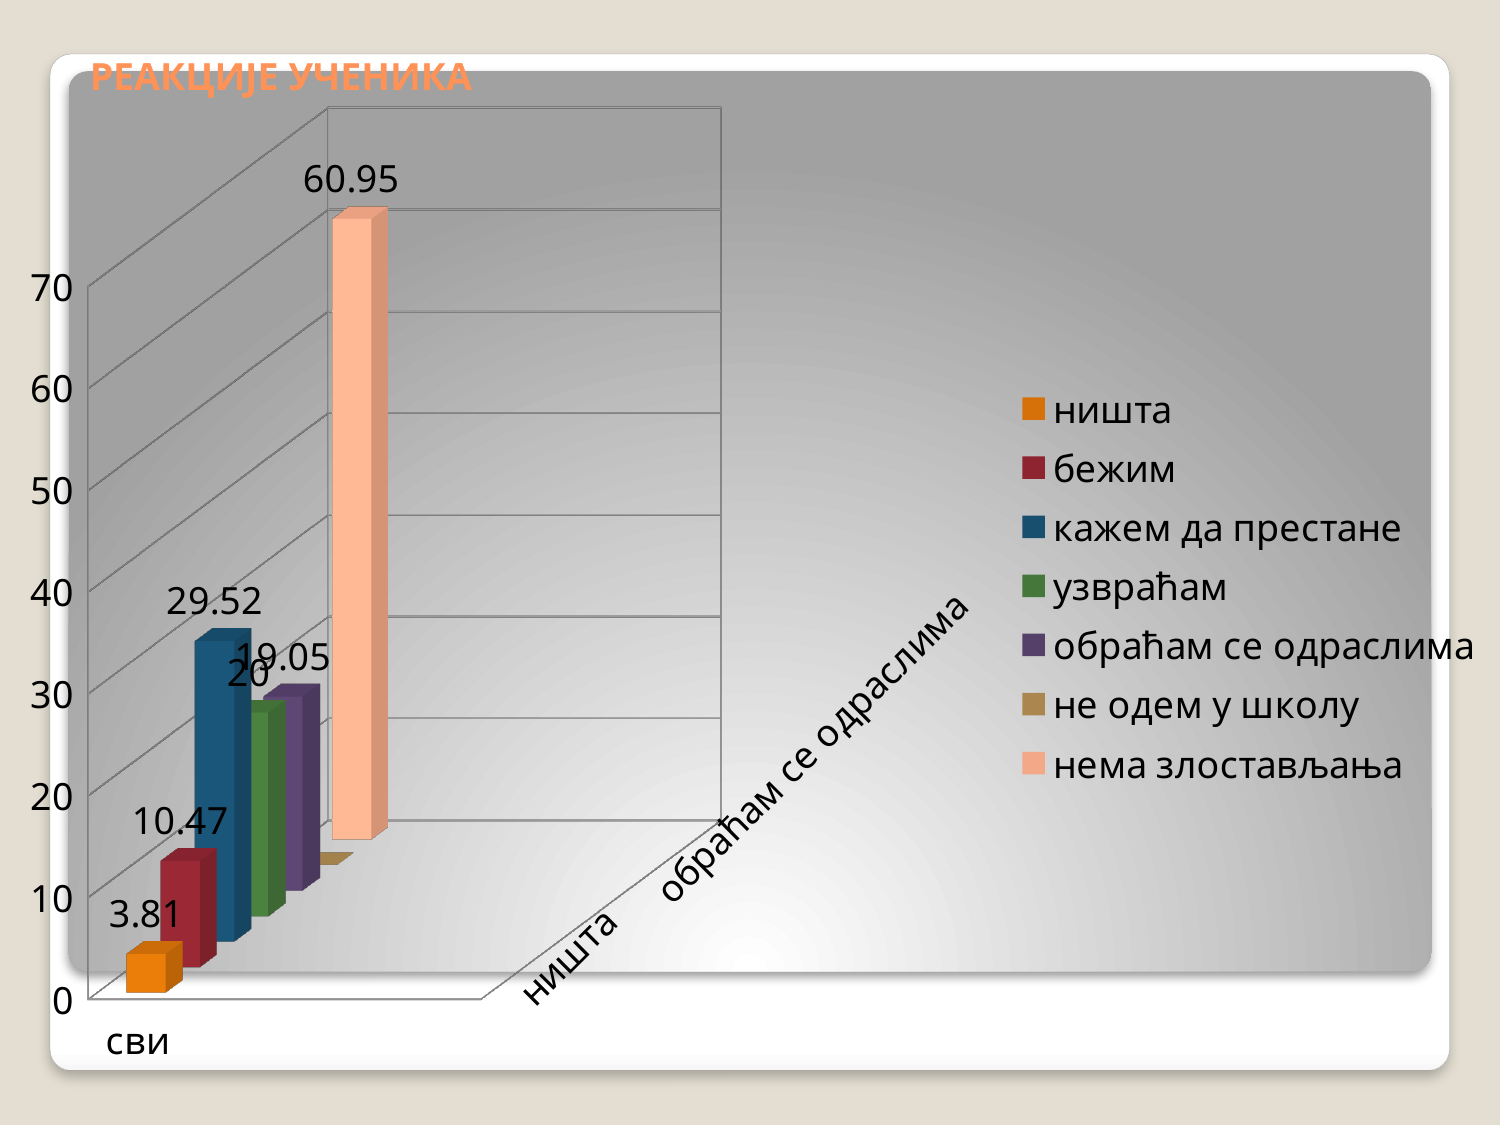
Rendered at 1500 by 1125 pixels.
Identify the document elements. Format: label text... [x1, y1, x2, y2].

chart [0, 81, 1500, 1091]
title РЕАКЦИЈЕ УЧЕНИКА [75, 45, 1425, 79]
